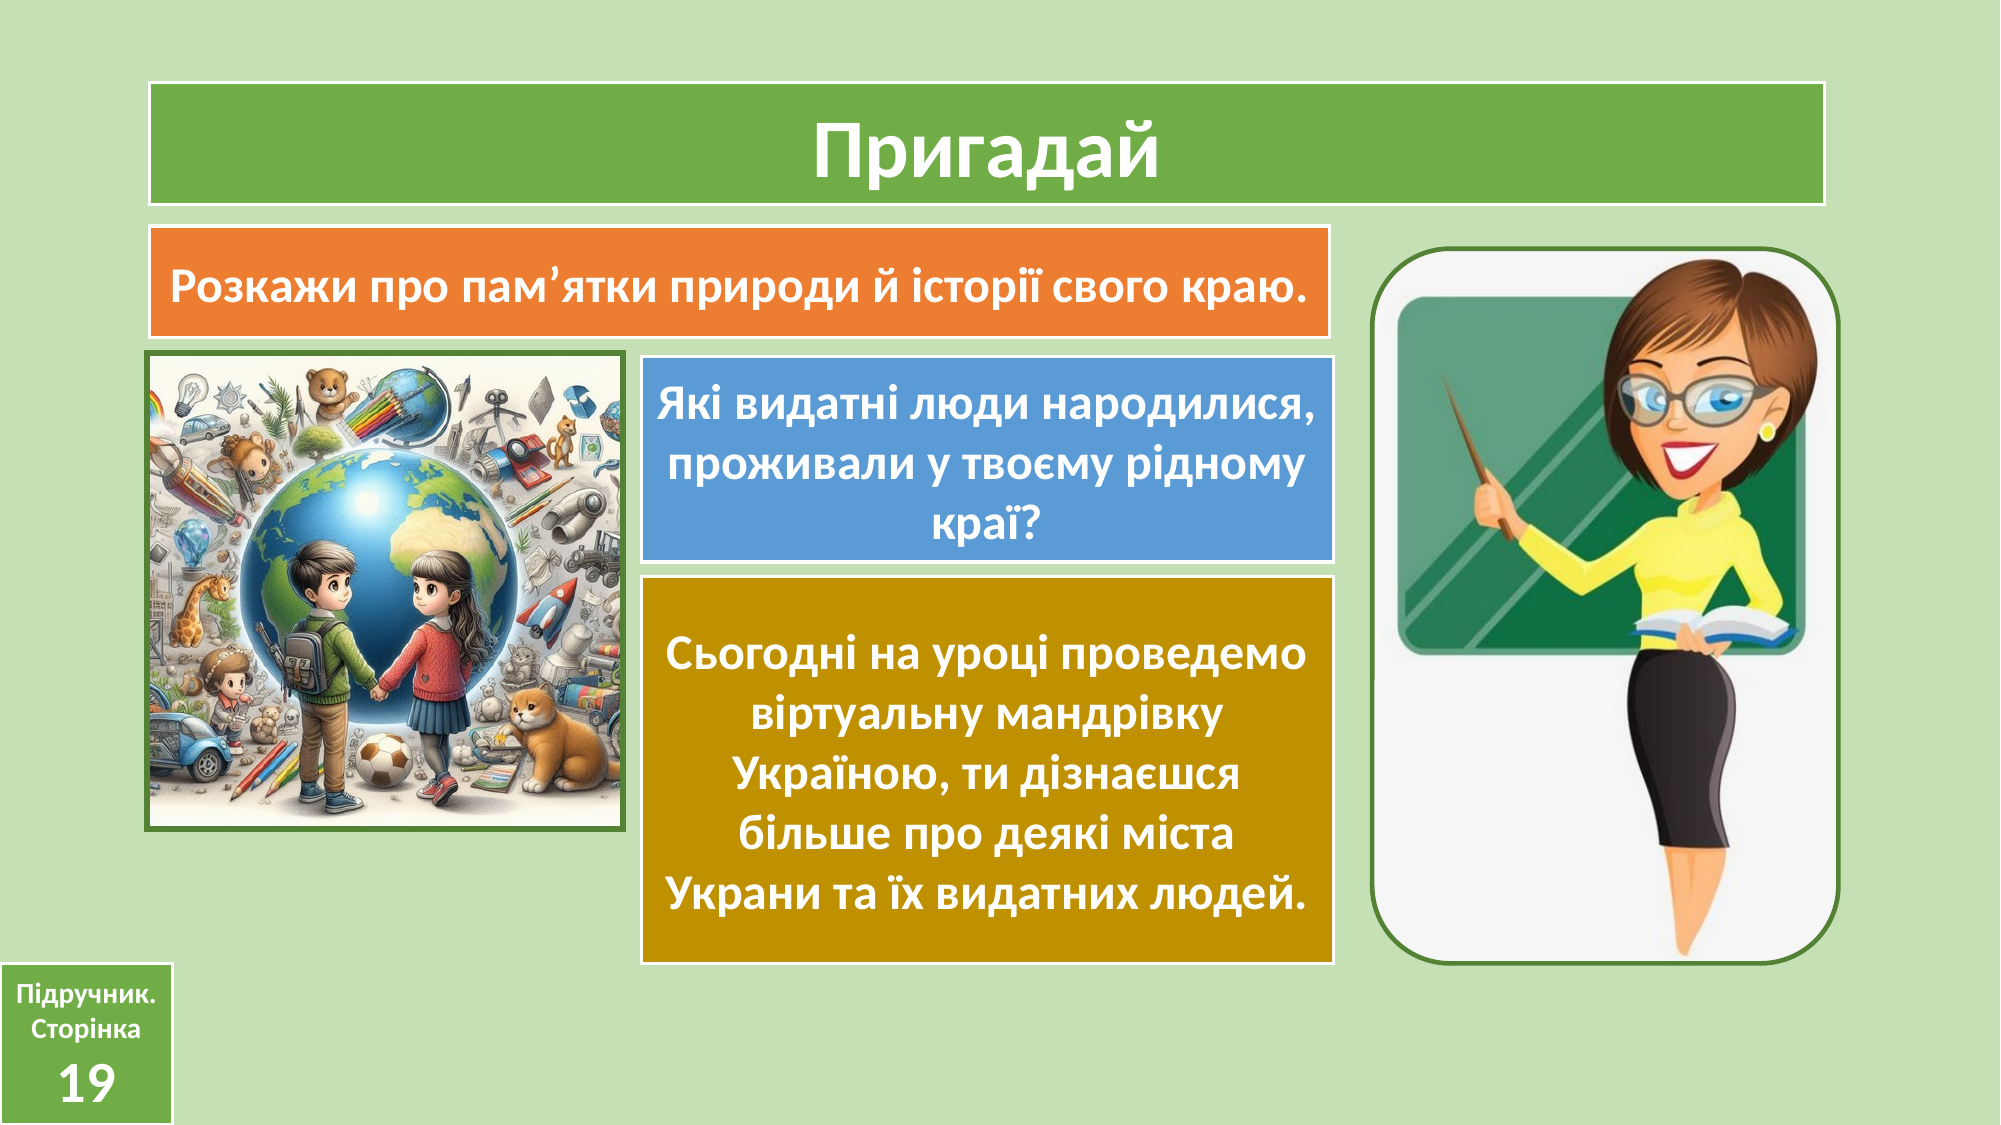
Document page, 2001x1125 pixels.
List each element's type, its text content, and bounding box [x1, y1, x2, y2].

text_box Пригадай [148, 81, 1826, 206]
text_box Підручник. Сторінка 19 [0, 962, 174, 1125]
picture [149, 356, 620, 827]
text_box Які видатні люди народилися, проживали у твоєму рідному краї? [640, 355, 1335, 564]
text_box Розкажи про пам’ятки природи й історії свого краю. [148, 224, 1331, 339]
text_box Сьогодні на уроці проведемо віртуальну мандрівку Україною, ти дізнаєшся більше про деякі міста Украни та їх видатних людей. [640, 575, 1335, 965]
picture [1372, 248, 1839, 964]
